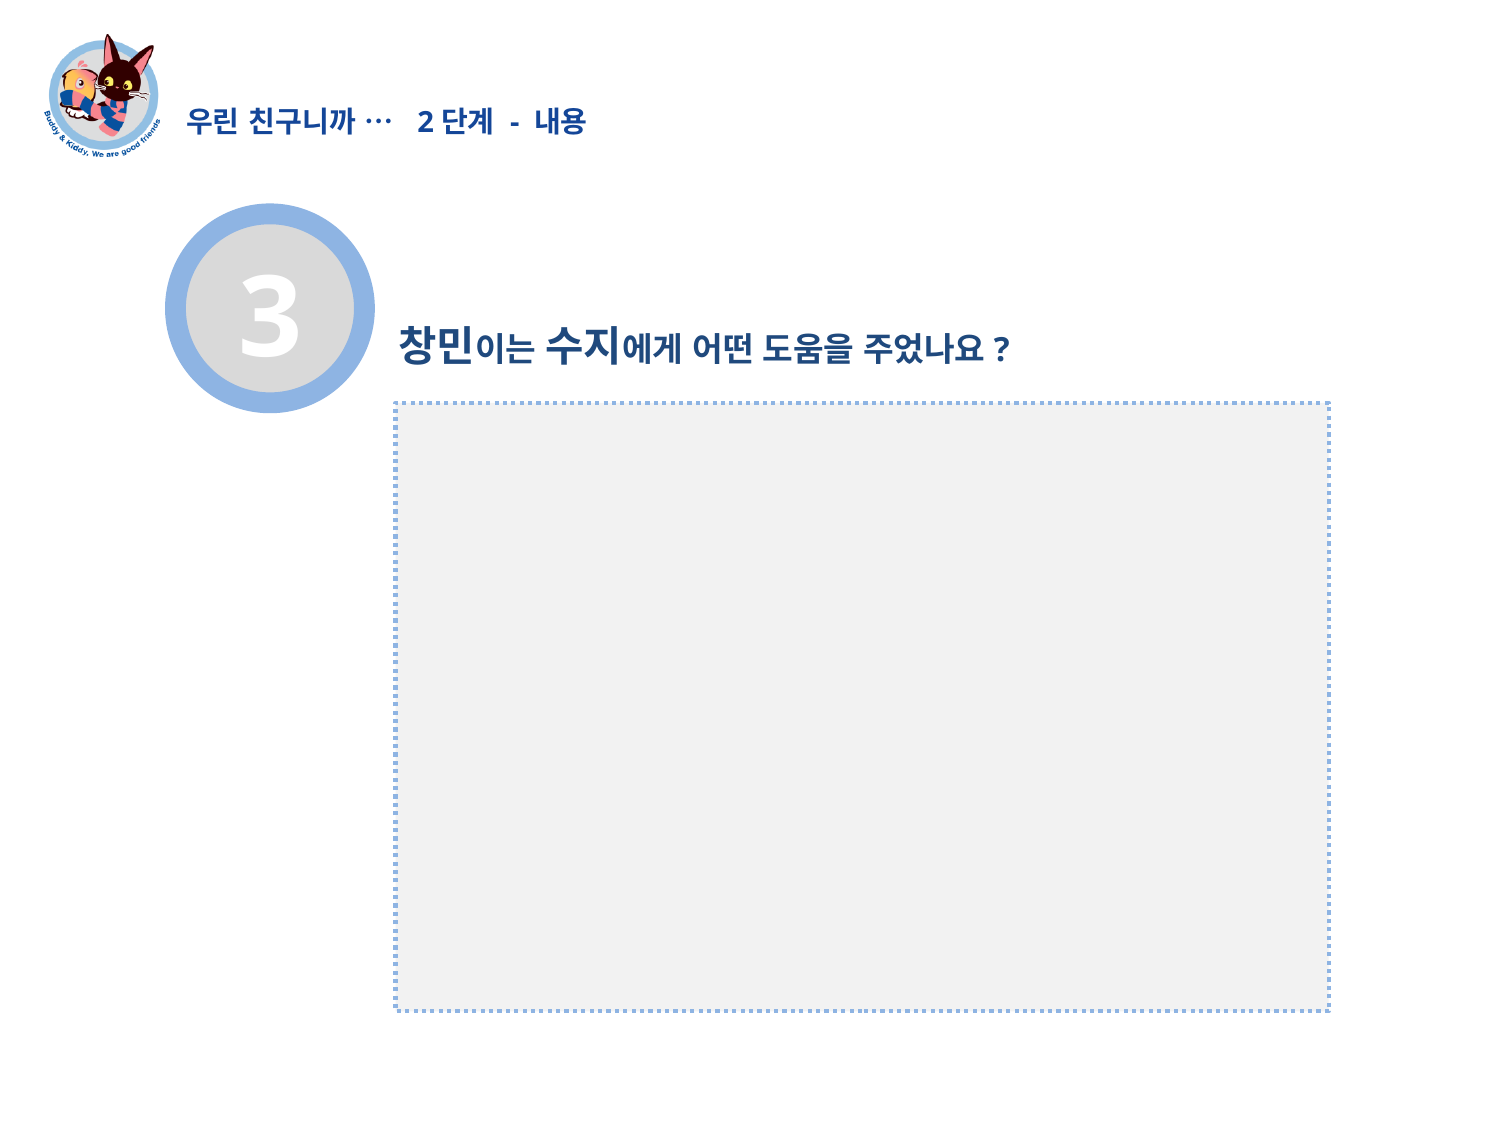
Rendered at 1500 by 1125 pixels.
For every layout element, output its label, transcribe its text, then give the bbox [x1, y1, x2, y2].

picture [44, 34, 160, 157]
text_box 창민이는 수지에게 어떤 도움을 주었나요? [383, 287, 1447, 378]
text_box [175, 213, 365, 404]
text_box [393, 401, 1331, 1013]
text_box 우린 친구니까 … 2단계 - 내용 [171, 78, 904, 146]
